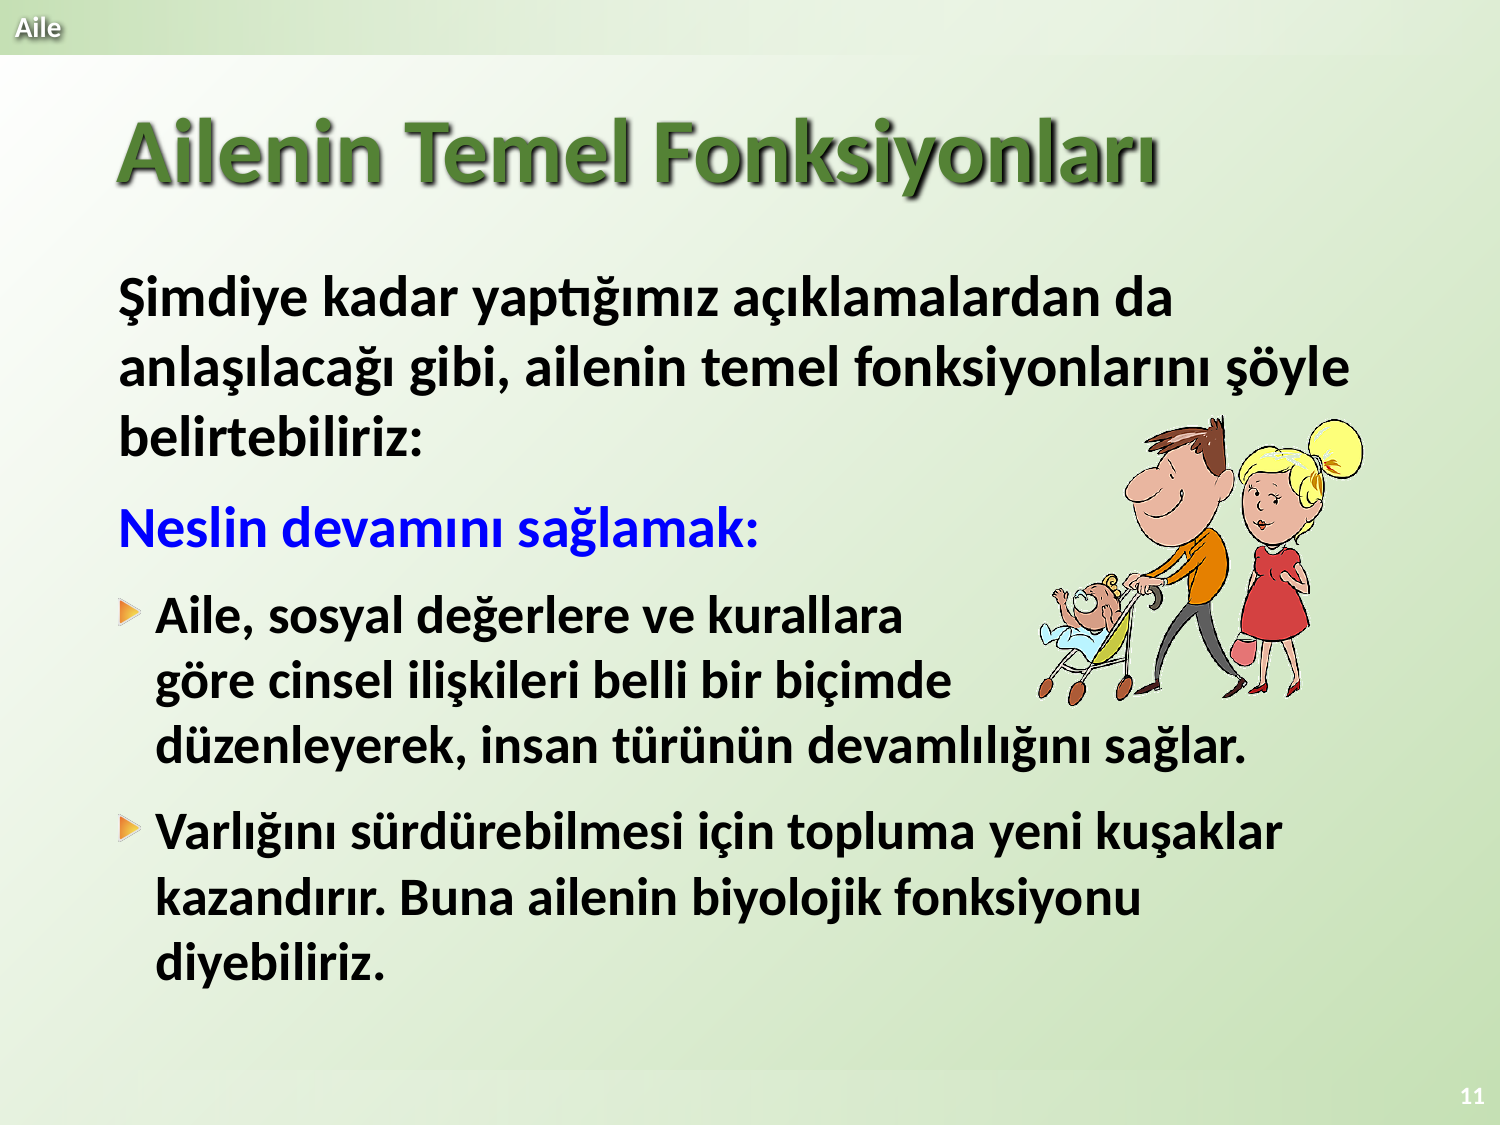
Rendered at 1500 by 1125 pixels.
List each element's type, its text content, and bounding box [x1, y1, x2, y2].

picture [118, 814, 141, 842]
slide_number 11 [1162, 1065, 1500, 1125]
title Ailenin Temel Fonksiyonları [101, 72, 1396, 233]
picture [1028, 413, 1366, 709]
picture [118, 598, 141, 626]
list Şimdiye kadar yaptığımız açıklamalardan da anlaşılacağı gibi, ailenin temel fonksiyonlarını şöyle belirtebiliriz: Neslin devamını sağlamak: Aile, sosyal değerlere ve kurallara göre cinsel ilişkileri belli bir biçimde düzenleyerek, insan türünün devamlılığını sağlar. Varlığını sürdürebilmesi için topluma yeni kuşaklar kazandırır. Buna ailenin biyolojik fonksiyonu diyebiliriz. [103, 250, 1397, 1020]
